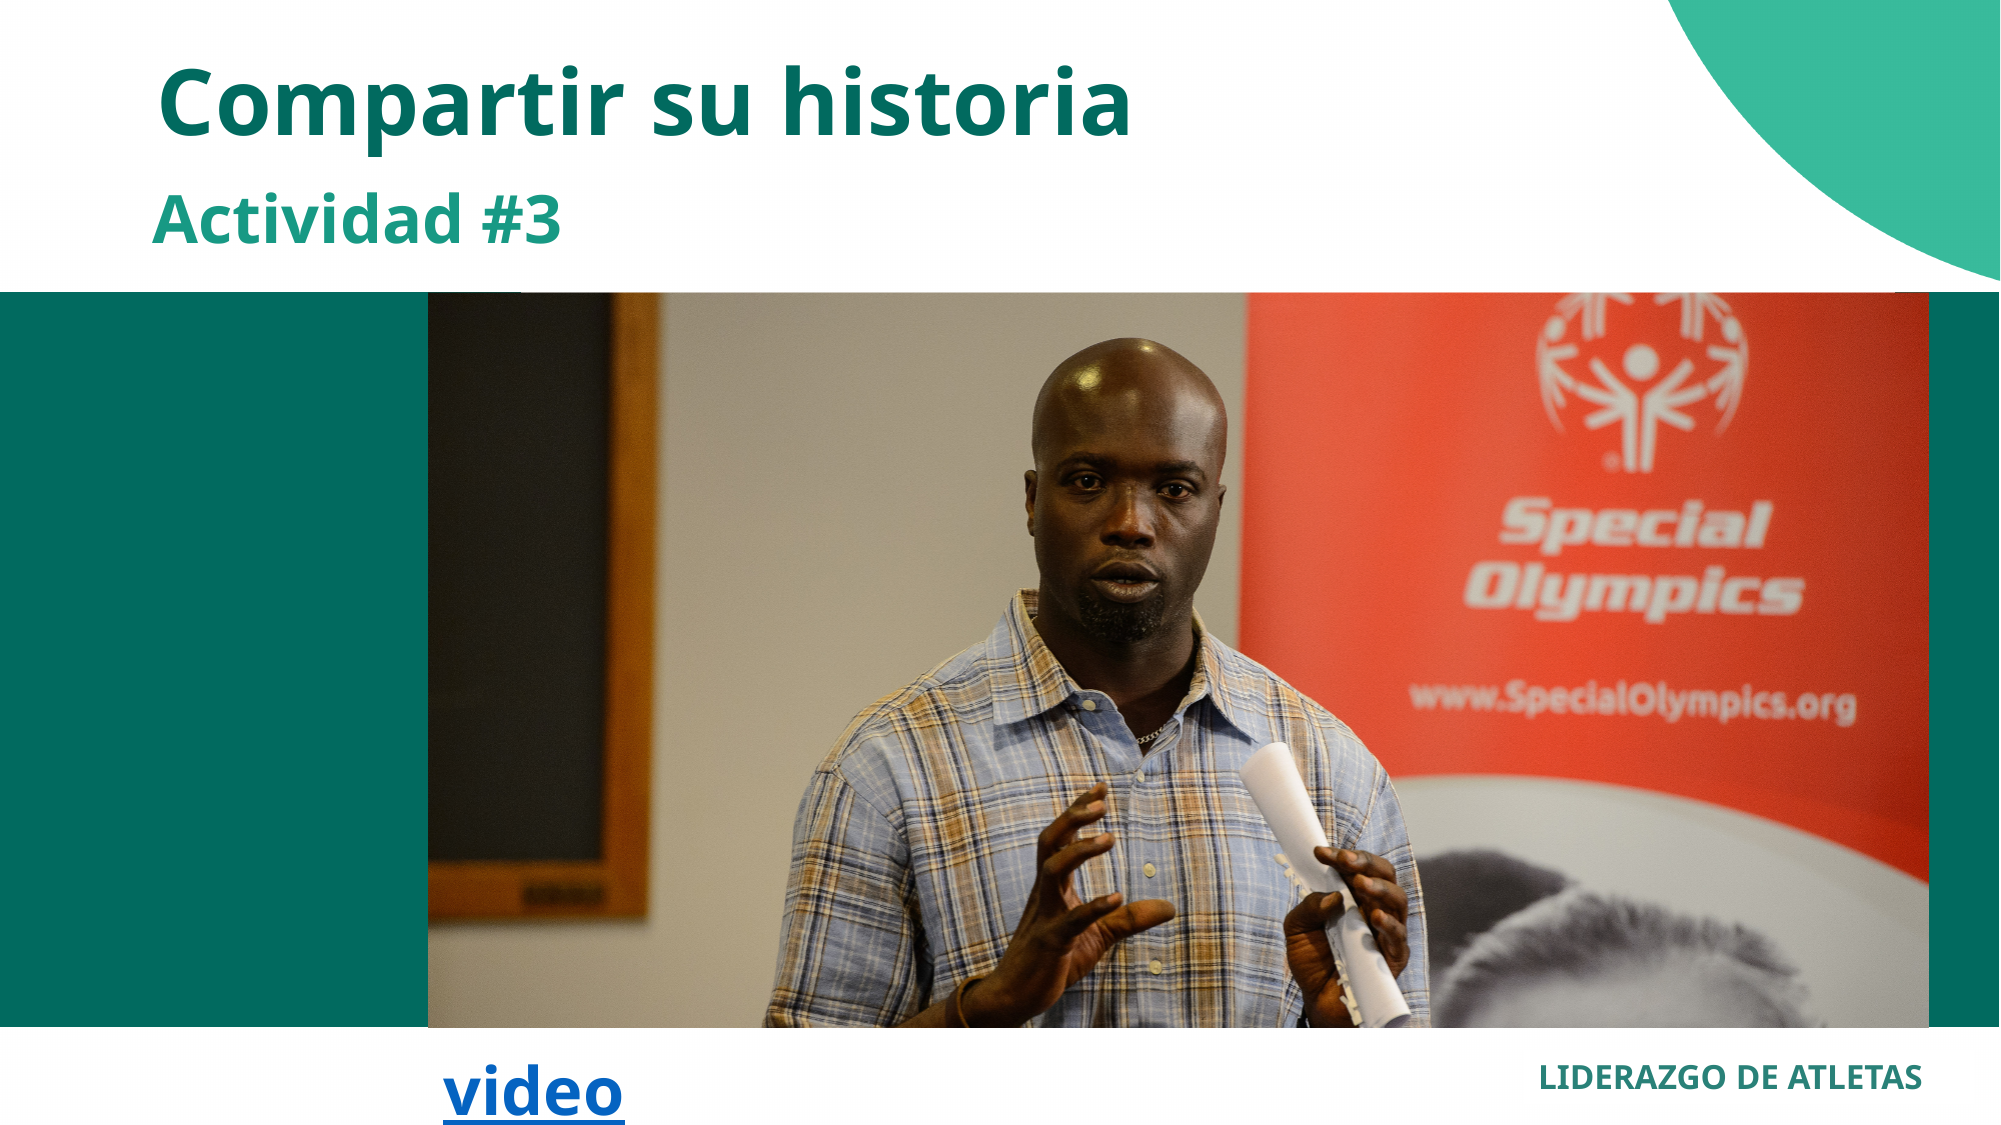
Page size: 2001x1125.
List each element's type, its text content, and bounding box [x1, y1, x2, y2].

picture [0, 0, 2001, 1125]
text_box LIDERAZGO DE ATLETAS [1523, 1049, 1975, 1104]
title Compartir su historia [141, 47, 1867, 164]
text_box video [428, 1028, 891, 1125]
list Actividad #3 [137, 129, 600, 281]
